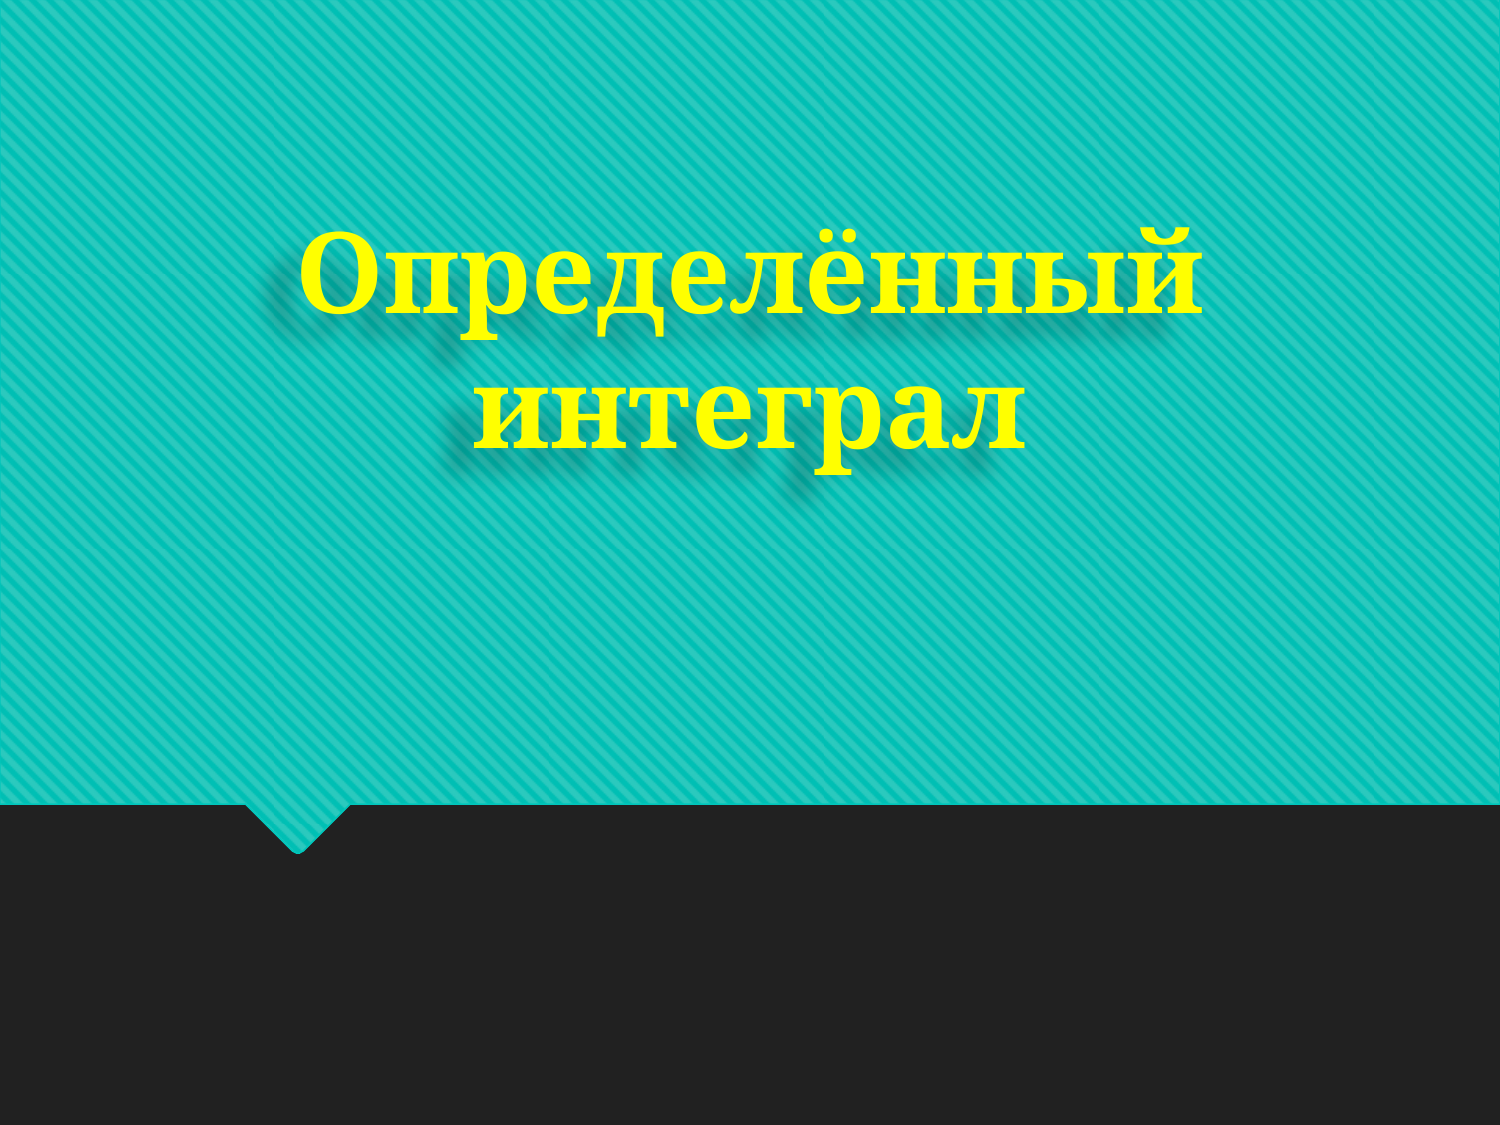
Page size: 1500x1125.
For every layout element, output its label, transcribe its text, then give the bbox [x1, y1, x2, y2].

title Определённый интеграл [132, 178, 1368, 479]
